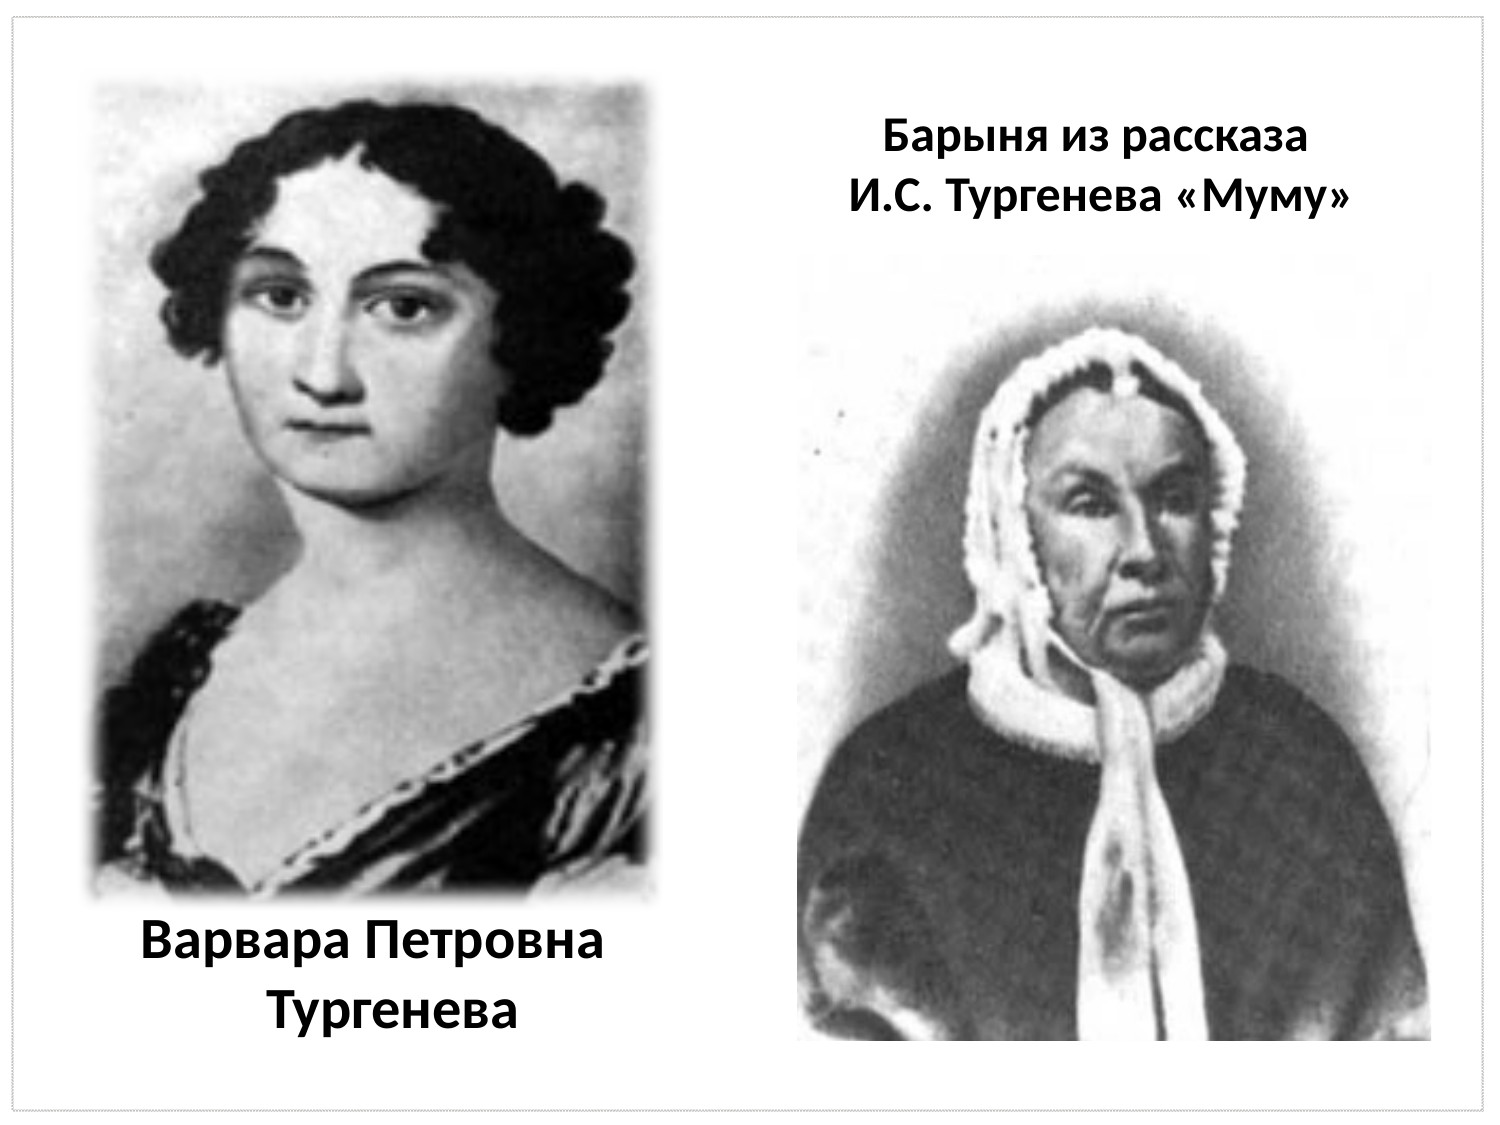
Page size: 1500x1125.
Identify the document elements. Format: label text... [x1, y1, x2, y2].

picture [77, 66, 664, 912]
text_box Барыня из рассказа И.С. Тургенева «Муму» [808, 93, 1395, 229]
text_box Варвара Петровна Тургенева [41, 893, 745, 1048]
picture [796, 255, 1432, 1041]
